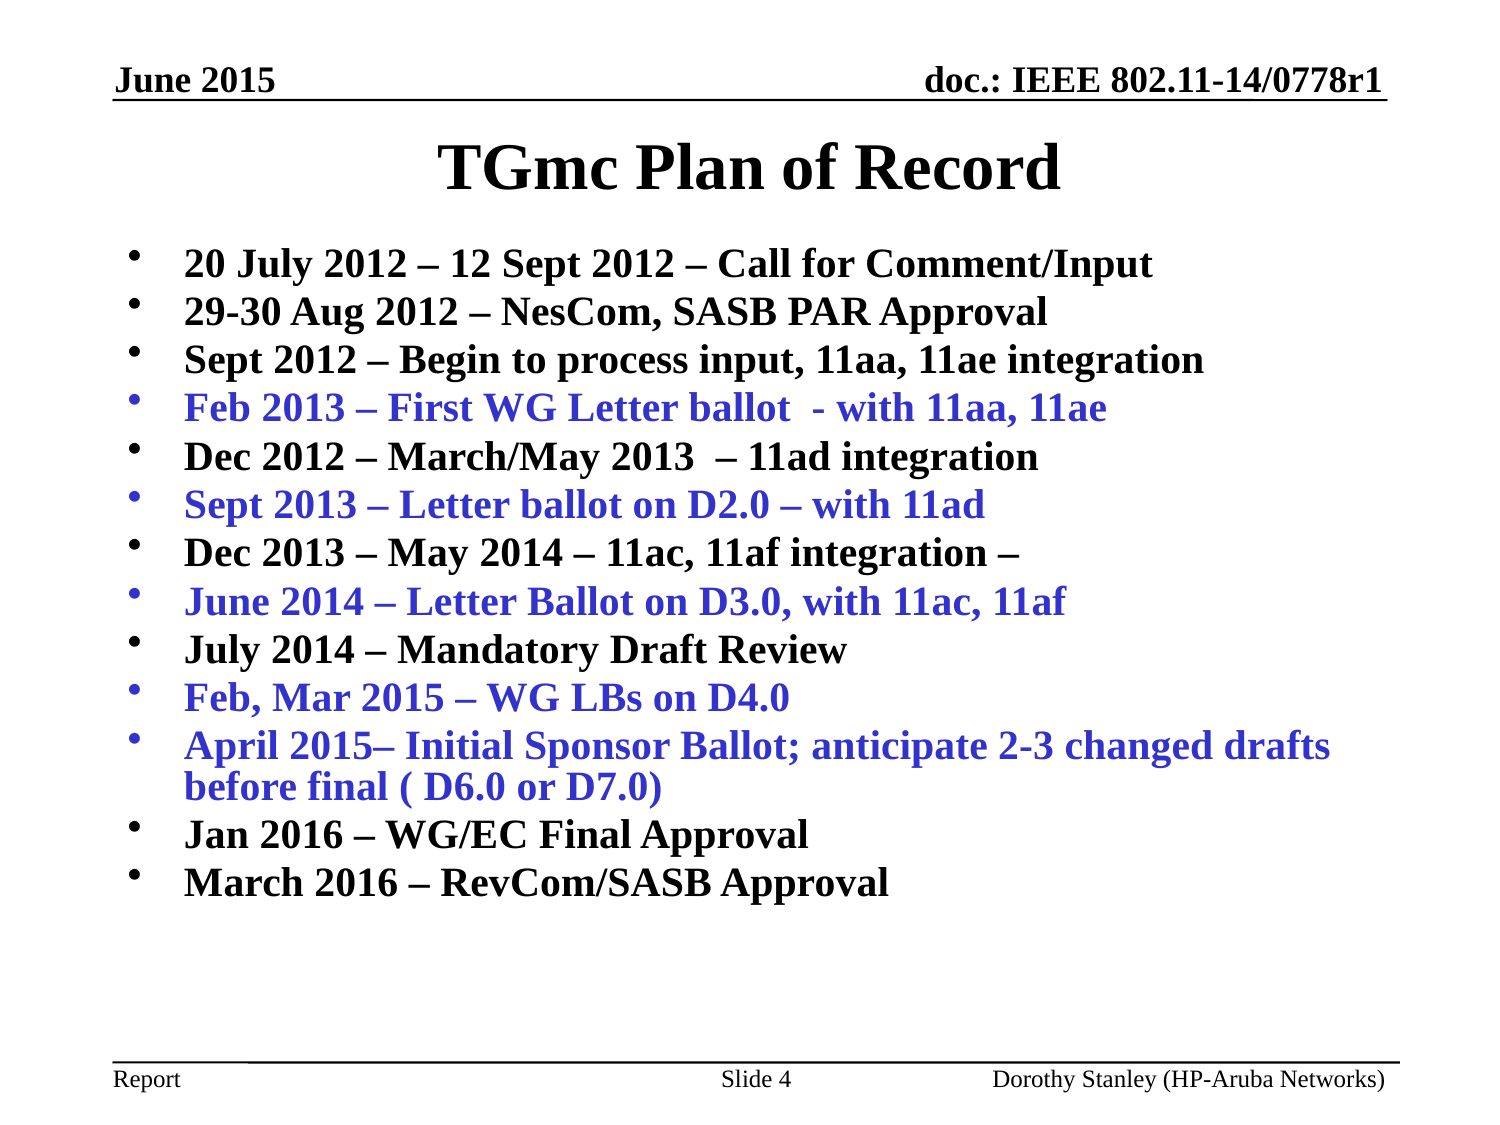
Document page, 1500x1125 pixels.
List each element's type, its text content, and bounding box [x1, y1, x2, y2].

footer Dorothy Stanley (HP-Aruba Networks) [908, 1062, 1386, 1094]
list 20 July 2012 – 12 Sept 2012 – Call for Comment/Input 29-30 Aug 2012 – NesCom, SASB PAR Approval Sept 2012 – Begin to process input, 11aa, 11ae integration Feb 2013 – First WG Letter ballot - with 11aa, 11ae Dec 2012 – March/May 2013 – 11ad integration Sept 2013 – Letter ballot on D2.0 – with 11ad Dec 2013 – May 2014 – 11ac, 11af integration – June 2014 – Letter Ballot on D3.0, with 11ac, 11af July 2014 – Mandatory Draft Review Feb, Mar 2015 – WG LBs on D4.0 April 2015– Initial Sponsor Ballot; anticipate 2-3 changed drafts before final ( D6.0 or D7.0) Jan 2016 – WG/EC Final Approval March 2016 – RevCom/SASB Approval [112, 237, 1388, 1038]
title TGmc Plan of Record [112, 75, 1388, 237]
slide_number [114, 54, 374, 75]
slide_number Slide 4 [712, 1061, 800, 1093]
